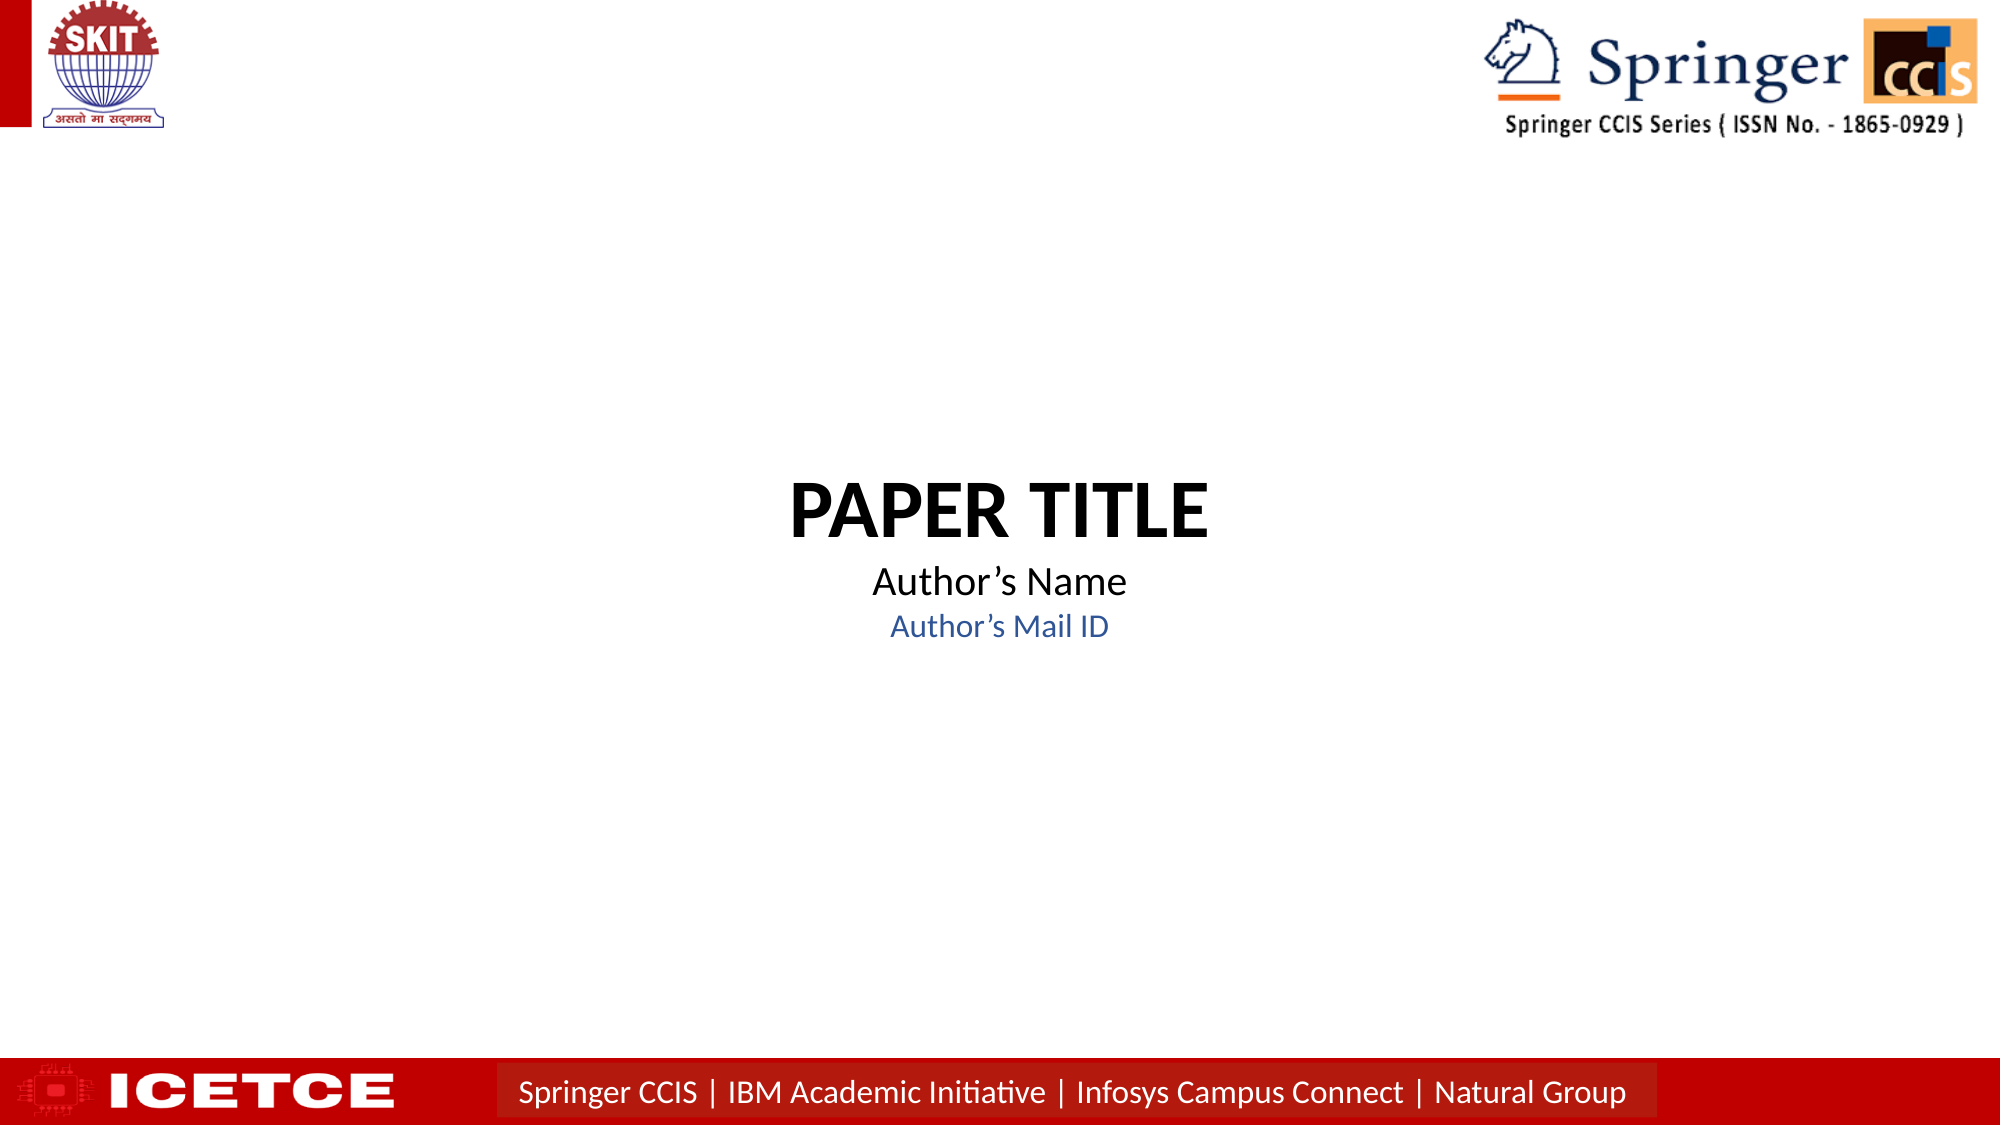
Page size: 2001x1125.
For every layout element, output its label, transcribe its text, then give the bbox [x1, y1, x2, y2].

picture [43, 0, 164, 128]
picture [17, 1060, 414, 1119]
picture [1461, 0, 2000, 157]
text_box PAPER TITLE Author’s Name Author’s Mail ID [518, 446, 1482, 651]
